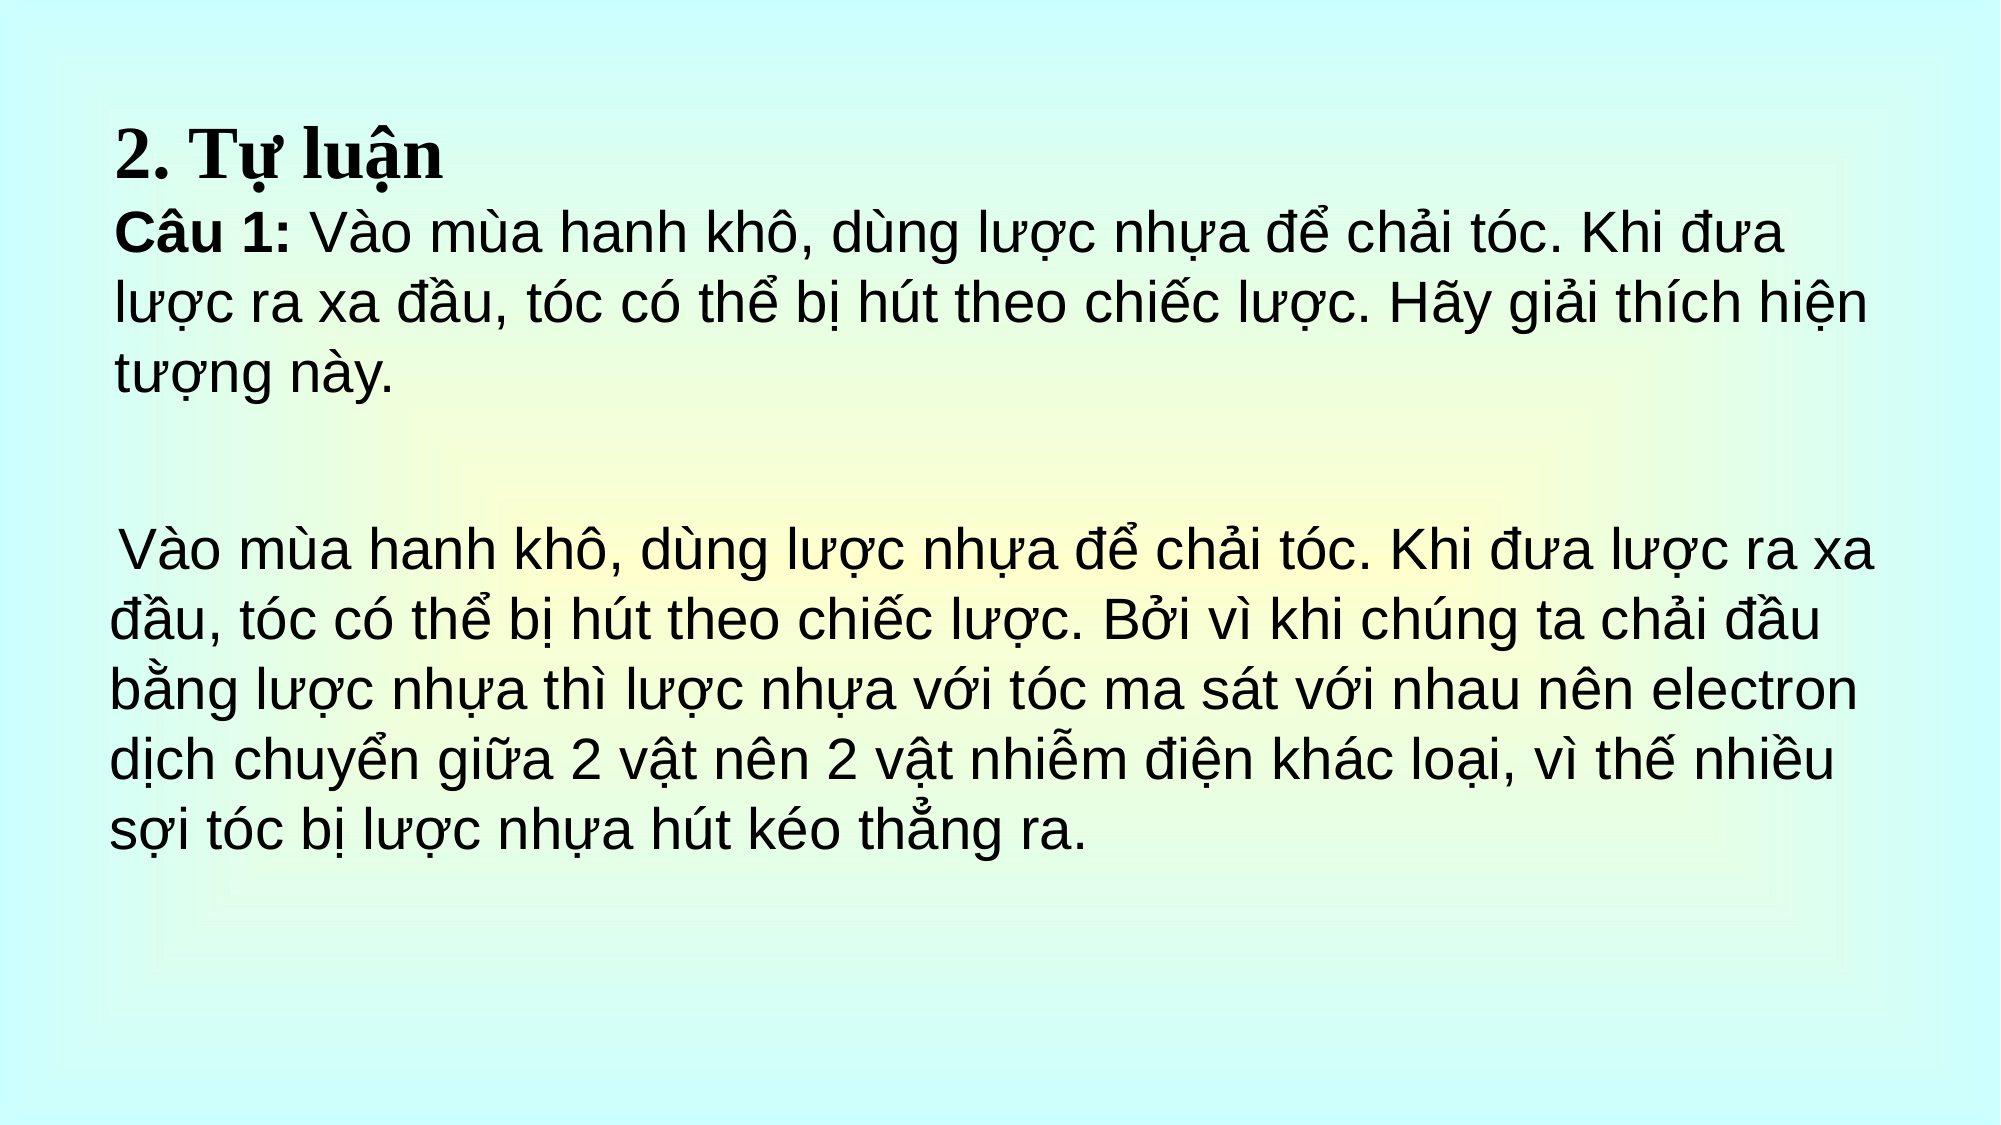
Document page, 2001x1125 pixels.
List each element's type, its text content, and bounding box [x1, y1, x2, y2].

title 2. Tự luận Câu 1: Vào mùa hanh khô, dùng lược nhựa để chải tóc. Khi đưa lược ra xa đầu, tóc có thể bị hút theo chiếc lược. Hãy giải thích hiện tượng này. [99, 107, 1900, 401]
list Vào mùa hanh khô, dùng lược nhựa để chải tóc. Khi đưa lược ra xa đầu, tóc có thể bị hút theo chiếc lược. Bởi vì khi chúng ta chải đầu bằng lược nhựa thì lược nhựa với tóc ma sát với nhau nên electron dịch chuyển giữa 2 vật nên 2 vật nhiễm điện khác loại, vì thế nhiều sợi tóc bị lược nhựa hút kéo thẳng ra. [38, 503, 1900, 1005]
